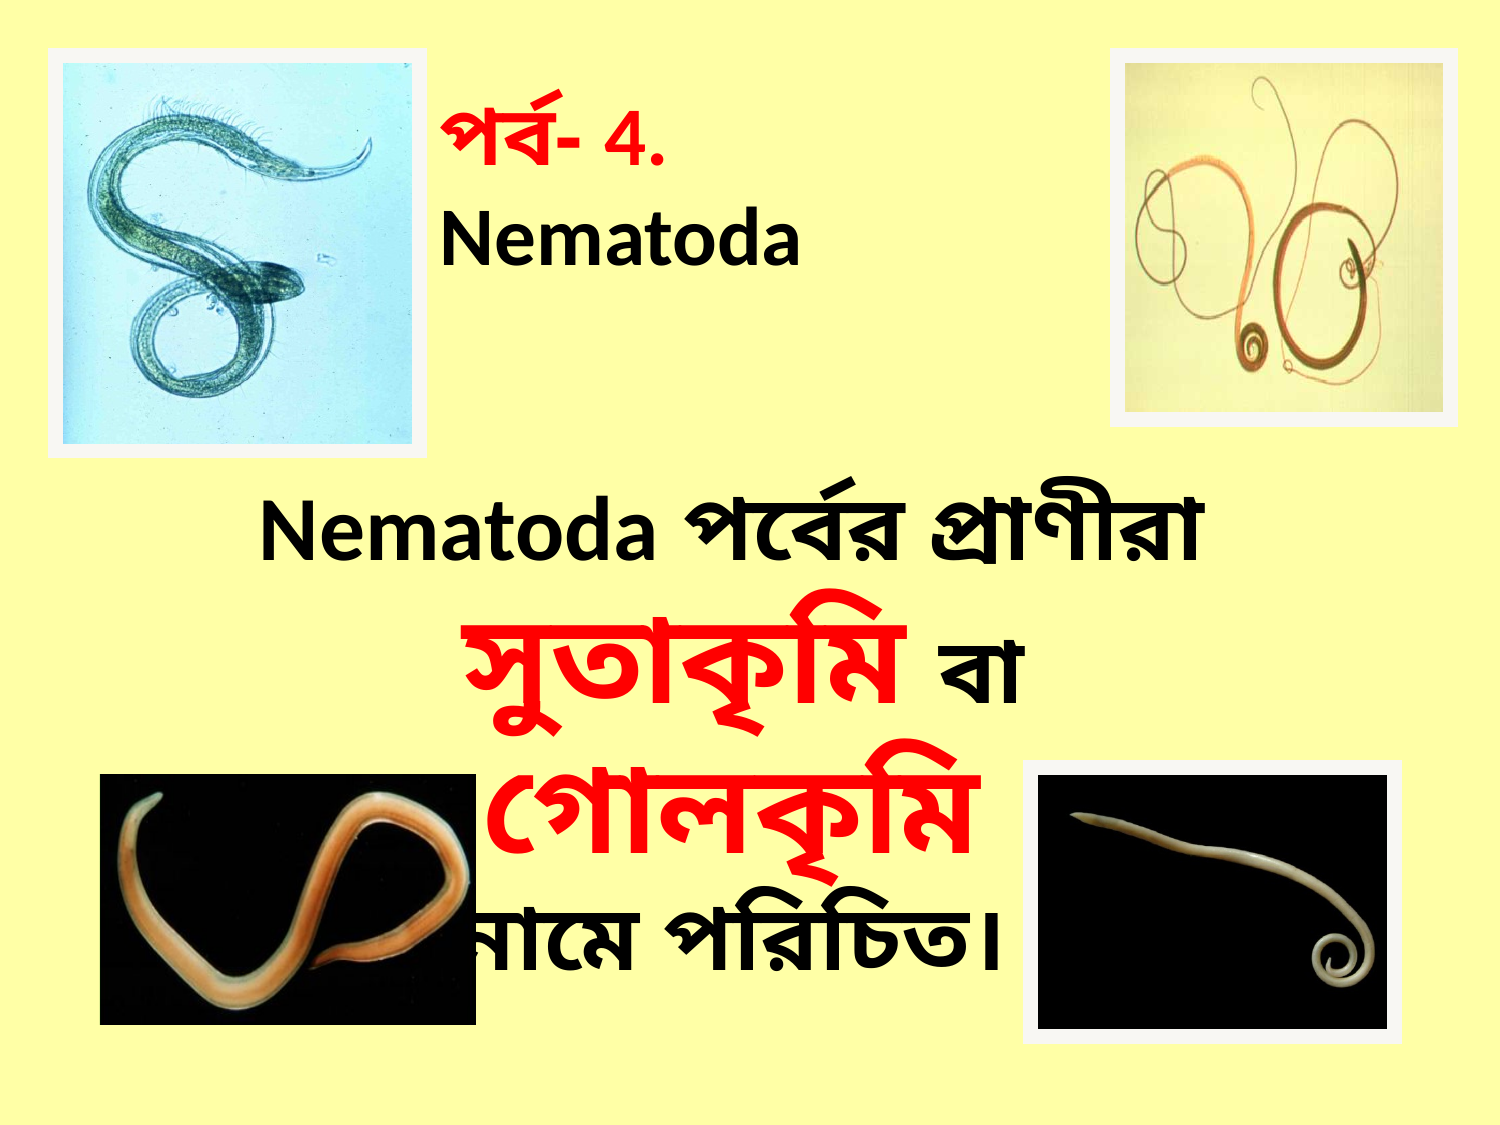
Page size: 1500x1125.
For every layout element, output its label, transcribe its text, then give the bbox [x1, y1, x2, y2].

picture [1037, 774, 1388, 1030]
text_box Nematoda পর্বের প্রাণীরা সুতাকৃমি বা গোলকৃমি নামে পরিচিত। [212, 461, 1275, 996]
picture [62, 62, 413, 445]
text_box পর্ব- 4. Nematoda [427, 74, 1038, 290]
picture [1124, 62, 1444, 413]
picture [99, 774, 477, 1026]
